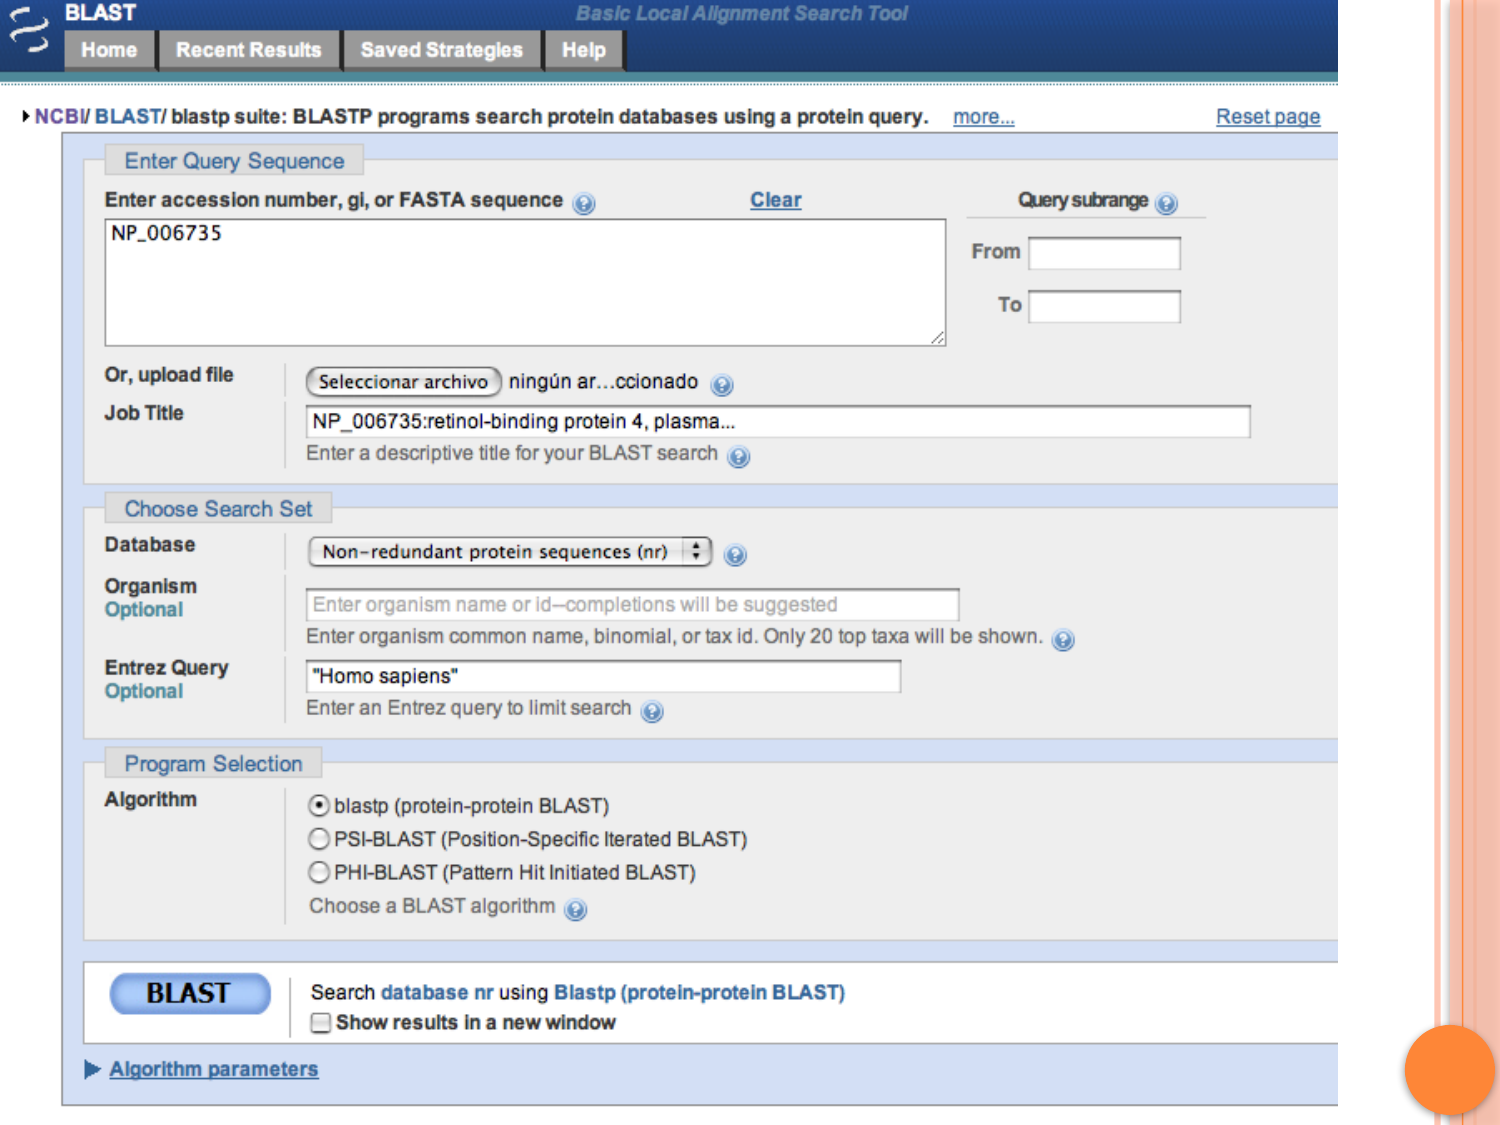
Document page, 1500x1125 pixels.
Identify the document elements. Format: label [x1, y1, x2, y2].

picture [0, 0, 1338, 1125]
